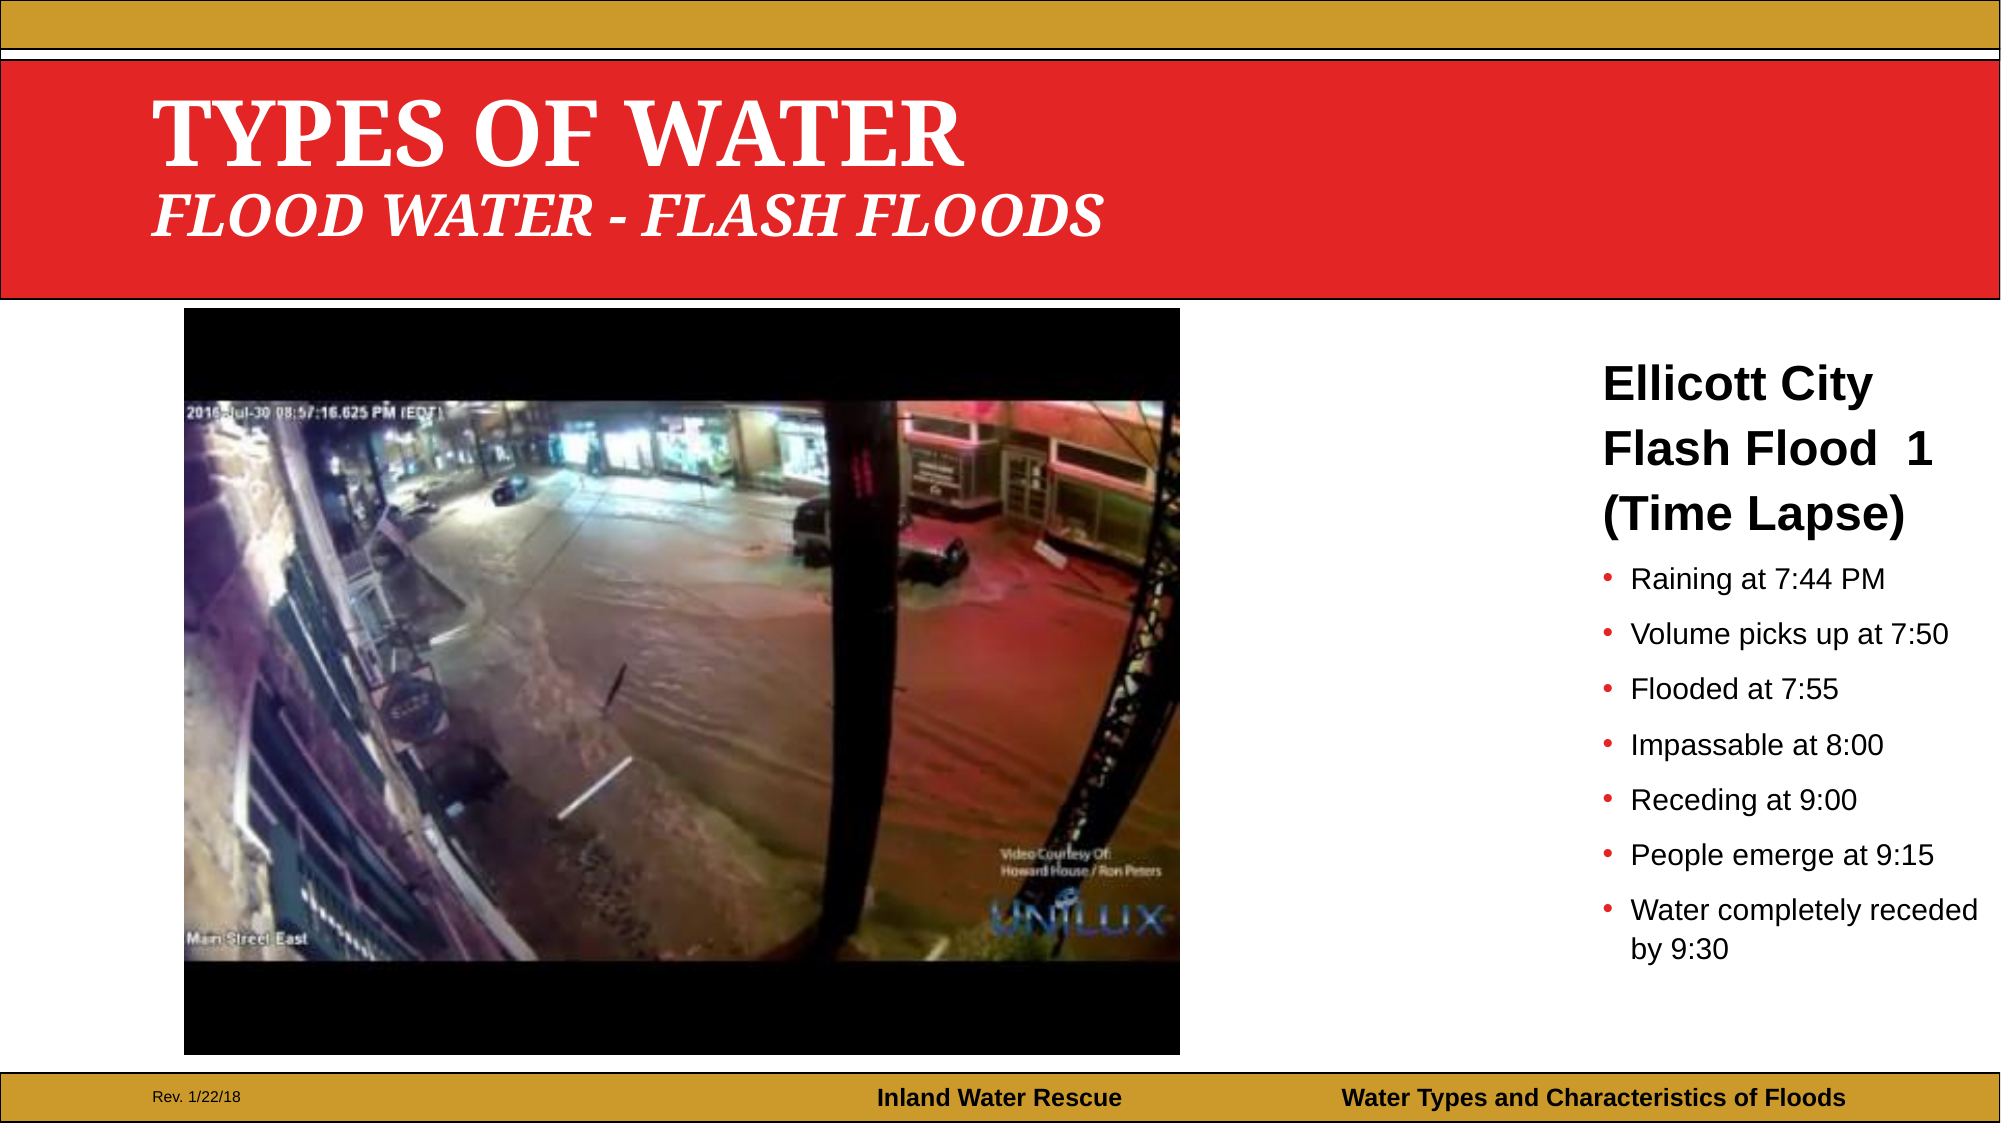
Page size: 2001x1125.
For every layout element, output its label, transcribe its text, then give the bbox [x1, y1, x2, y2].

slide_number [137, 1072, 588, 1120]
title Types of Water Flood Water - Flash Floods [137, 59, 1863, 278]
slide_number Water Types and Characteristics of Floods [1262, 1072, 1863, 1120]
footer Inland Water Rescue [662, 1072, 1262, 1120]
list Ellicott City Flash Flood 1 (Time Lapse) Raining at 7:44 PM Volume picks up at 7:50 Flooded at 7:55 Impassable at 8:00 Receding at 9:00 People emerge at 9:15 Water completely receded by 9:30 [1587, 338, 2000, 1025]
picture [184, 308, 1181, 1055]
